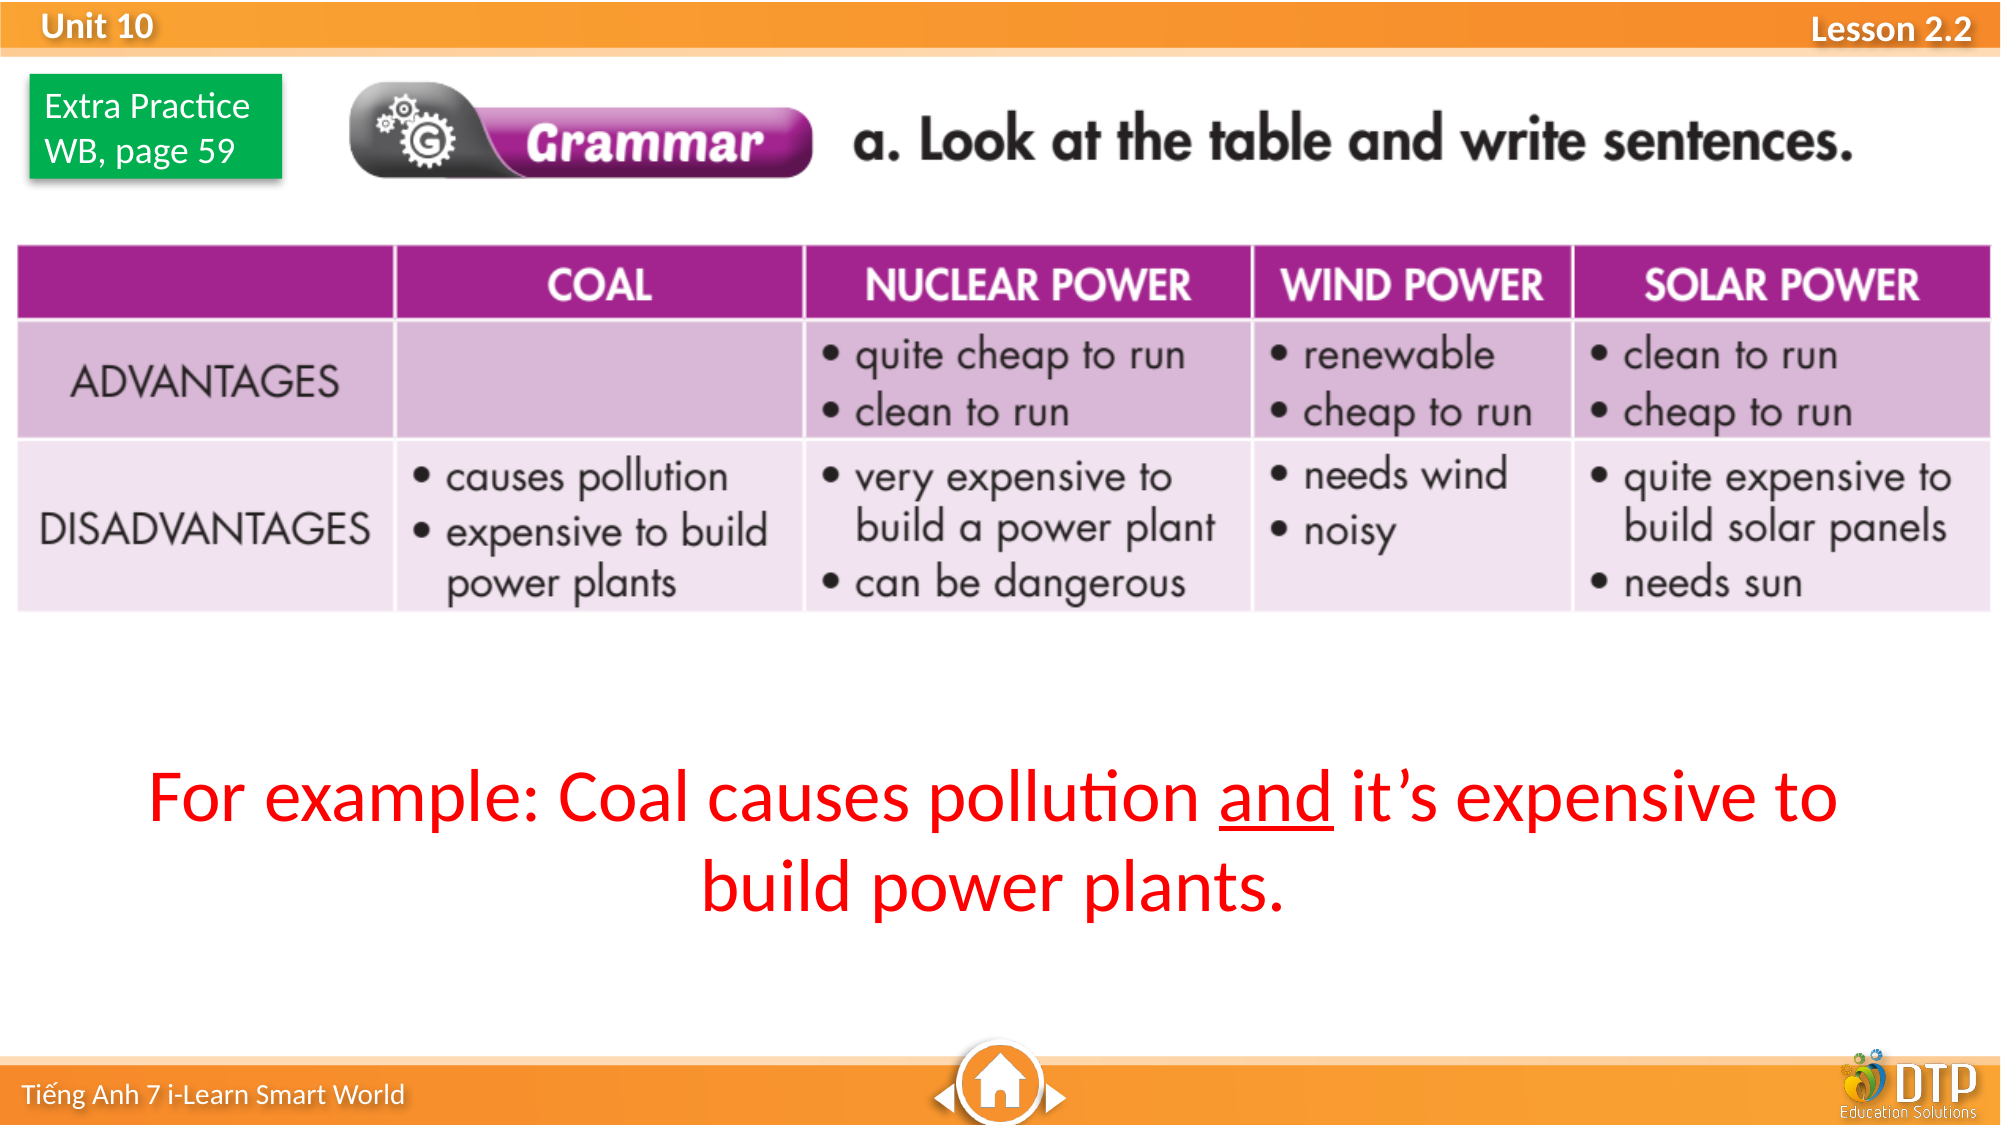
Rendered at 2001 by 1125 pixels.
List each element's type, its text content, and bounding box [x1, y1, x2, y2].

text_box For example: Coal causes pollution and it’s expensive to build power plants. [51, 738, 1937, 934]
picture [0, 2, 2001, 1125]
text_box Extra Practice WB, page 59 [29, 73, 283, 179]
